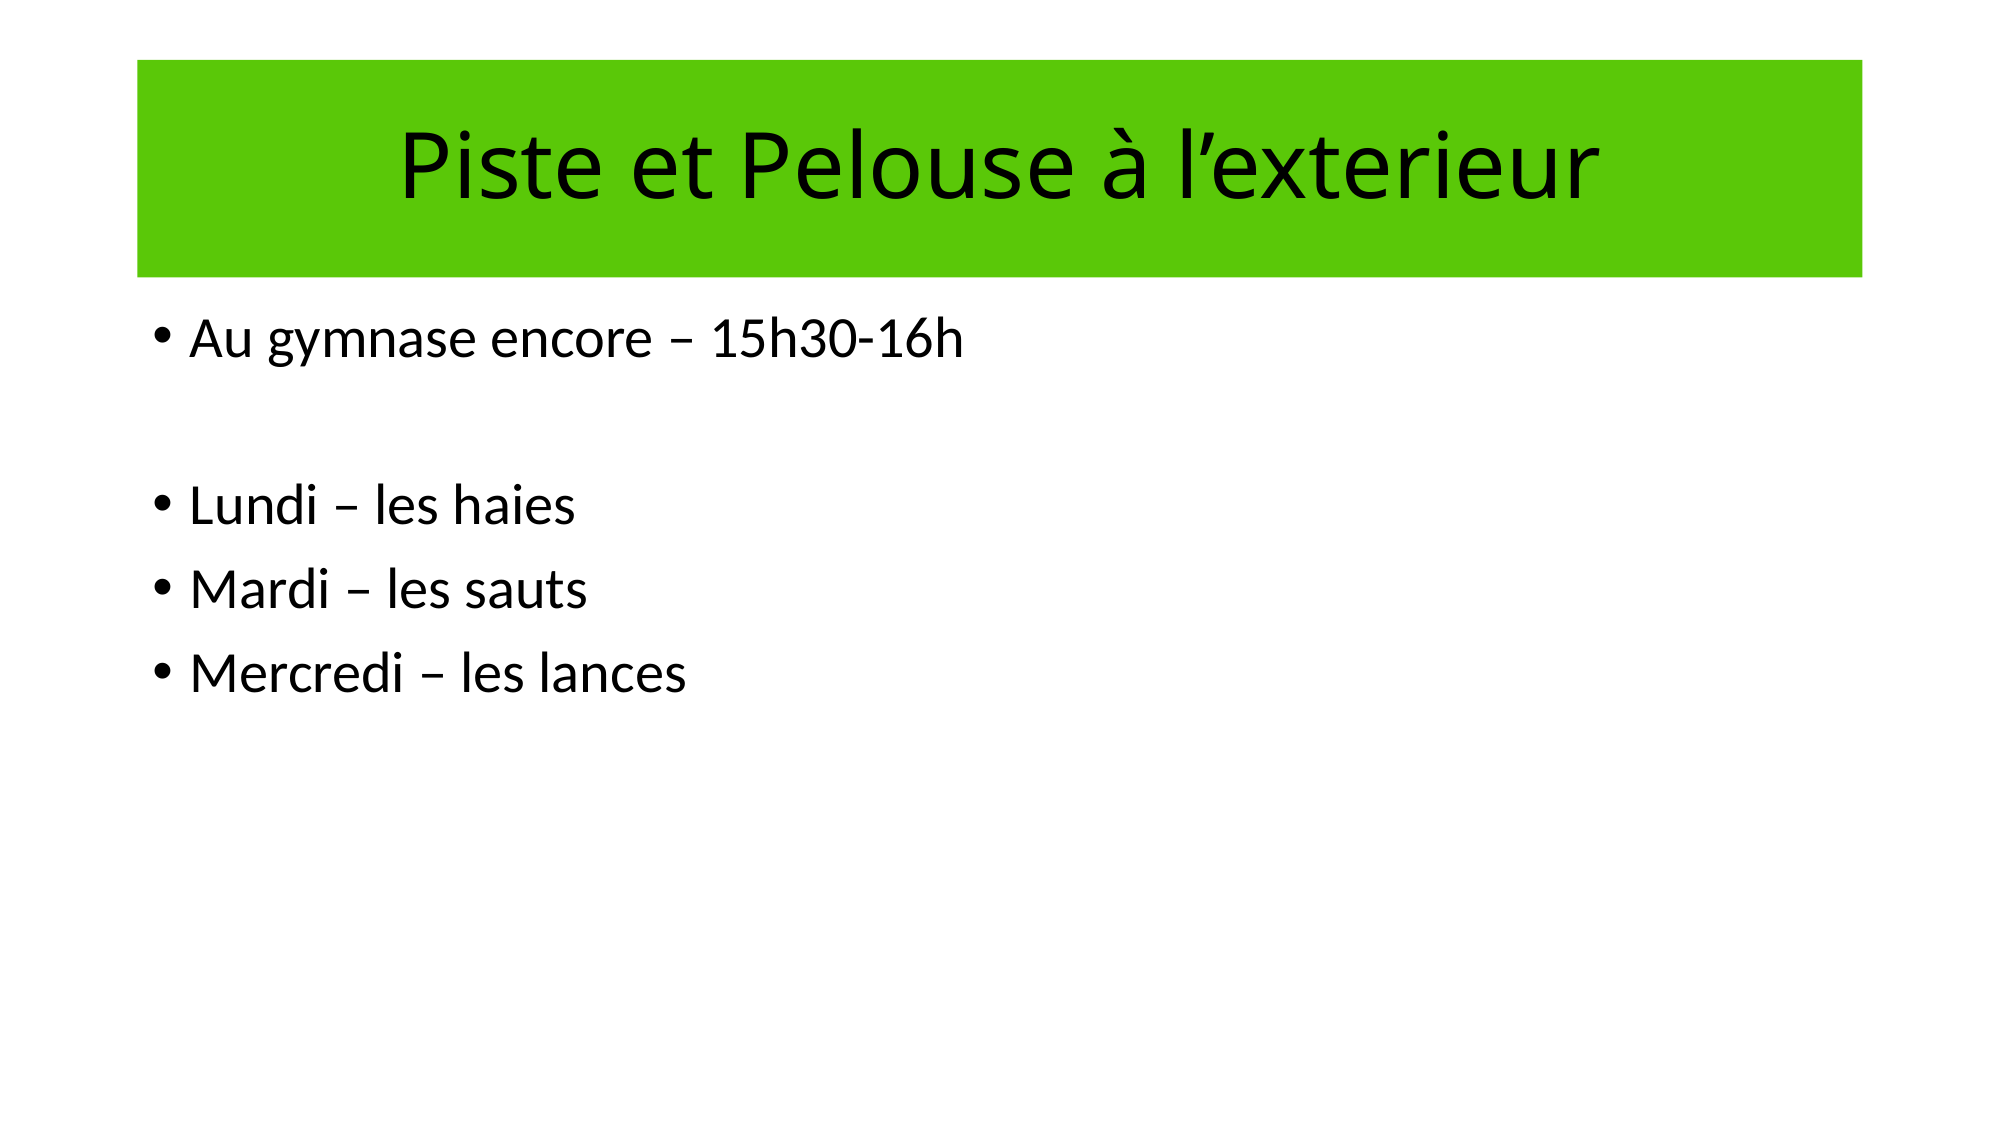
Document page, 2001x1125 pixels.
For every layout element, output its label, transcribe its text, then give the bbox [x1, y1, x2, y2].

list Au gymnase encore – 15h30-16h Lundi – les haies Mardi – les sauts Mercredi – les lances [137, 299, 1863, 1014]
title Piste et Pelouse à l’exterieur [137, 59, 1863, 278]
